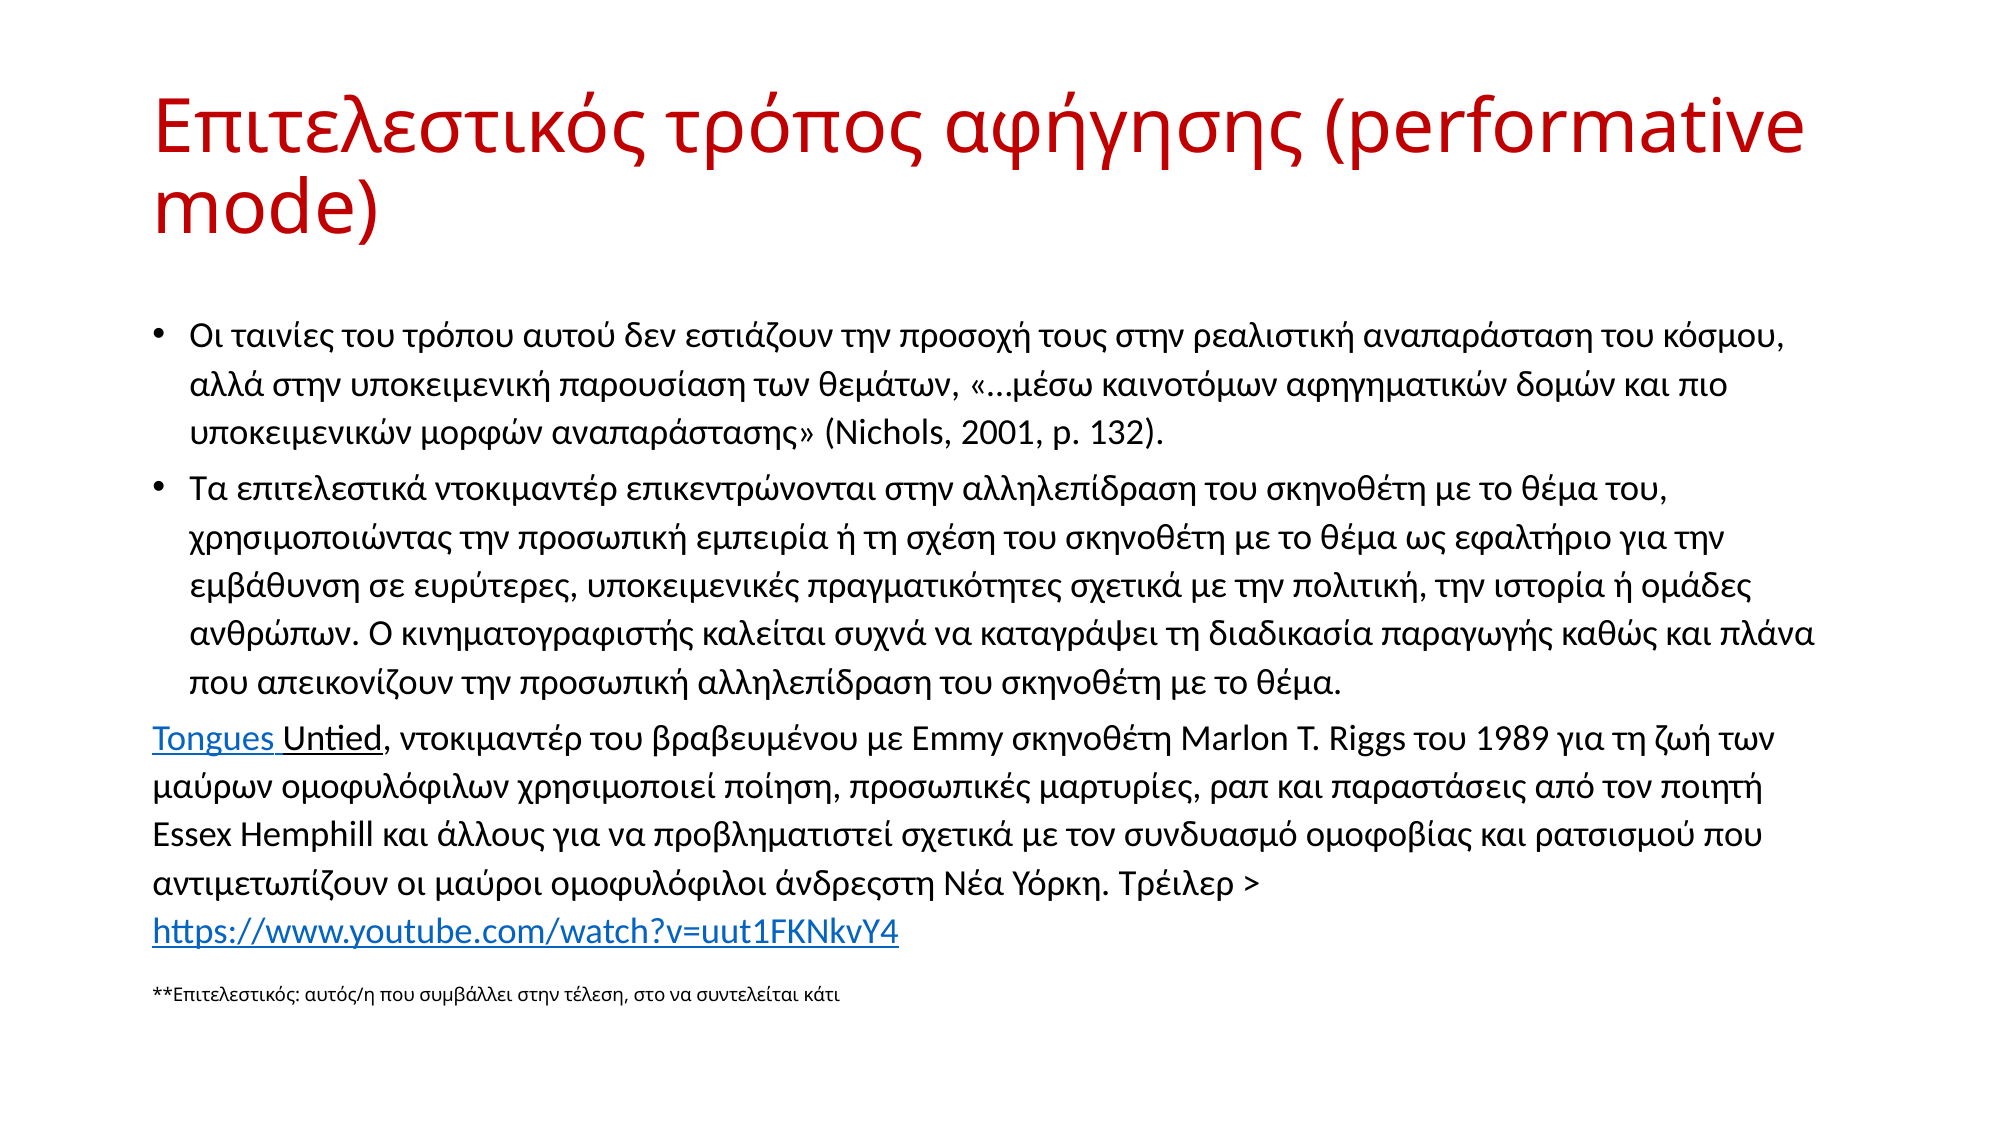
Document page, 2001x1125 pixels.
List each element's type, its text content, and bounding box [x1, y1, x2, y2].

list Οι ταινίες του τρόπου αυτού δεν εστιάζουν την προσοχή τους στην ρεαλιστική αναπαράσταση του κόσμου, αλλά στην υποκειμενική παρουσίαση των θεμάτων, «…μέσω καινοτόμων αφηγηματικών δομών και πιο υποκειμενικών μορφών αναπαράστασης» (Nichols, 2001, p. 132). Τα επιτελεστικά ντοκιμαντέρ επικεντρώνονται στην αλληλεπίδραση του σκηνοθέτη με το θέμα του, χρησιμοποιώντας την προσωπική εμπειρία ή τη σχέση του σκηνοθέτη με το θέμα ως εφαλτήριο για την εμβάθυνση σε ευρύτερες, υποκειμενικές πραγματικότητες σχετικά με την πολιτική, την ιστορία ή ομάδες ανθρώπων. Ο κινηματογραφιστής καλείται συχνά να καταγράψει τη διαδικασία παραγωγής καθώς και πλάνα που απεικονίζουν την προσωπική αλληλεπίδραση του σκηνοθέτη με το θέμα. Tongues Untied, ντοκιμαντέρ του βραβευμένου με Emmy σκηνοθέτη Marlon T. Riggs του 1989 για τη ζωή των μαύρων ομοφυλόφιλων χρησιμοποιεί ποίηση, προσωπικές μαρτυρίες, ραπ και παραστάσεις από τον ποιητή Essex Hemphill και άλλους για να προβληματιστεί σχετικά με τον συνδυασμό ομοφοβίας και ρατσισμού που αντιμετωπίζουν οι μαύροι ομοφυλόφιλοι άνδρεςστη Νέα Υόρκη. Τρέιλερ > https://www.youtube.com/watch?v=uut1FKNkvY4 **Επιτελεστικός: αυτός/η που συμβάλλει στην τέλεση, στο να συντελείται κάτι [137, 299, 1863, 1014]
title Επιτελεστικός τρόπος αφήγησης (performative mode) [137, 59, 1863, 278]
